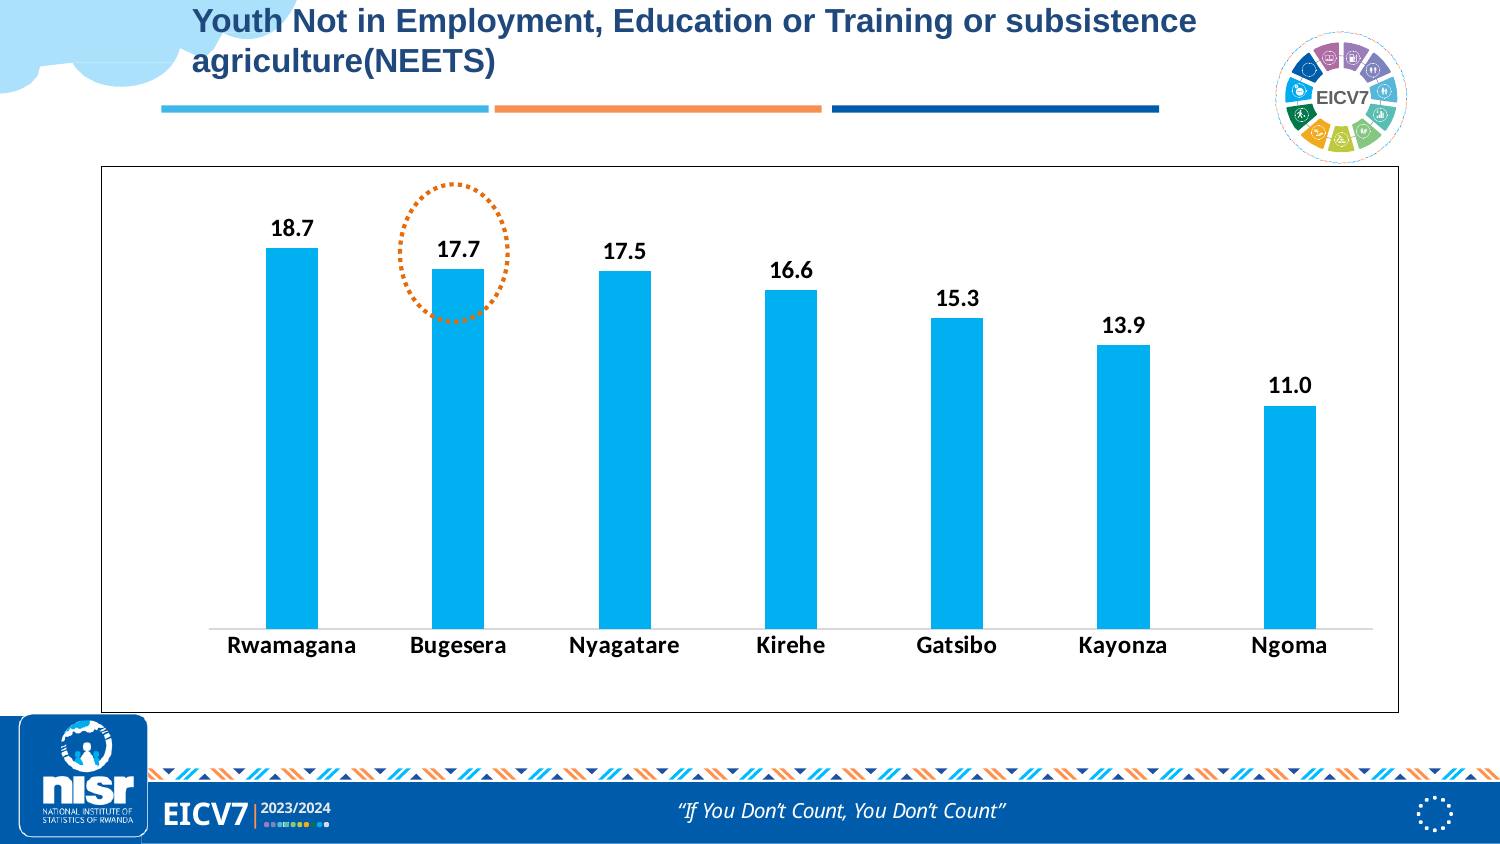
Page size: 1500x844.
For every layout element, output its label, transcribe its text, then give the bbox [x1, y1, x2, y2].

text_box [1277, 112, 1285, 131]
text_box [0, 713, 1500, 844]
text_box [0, 0, 177, 94]
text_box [1275, 31, 1408, 164]
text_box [161, 105, 1160, 114]
chart [100, 166, 1400, 713]
text_box Youth Not in Employment, Education or Training or subsistence agriculture(NEETS) [177, 0, 1416, 87]
